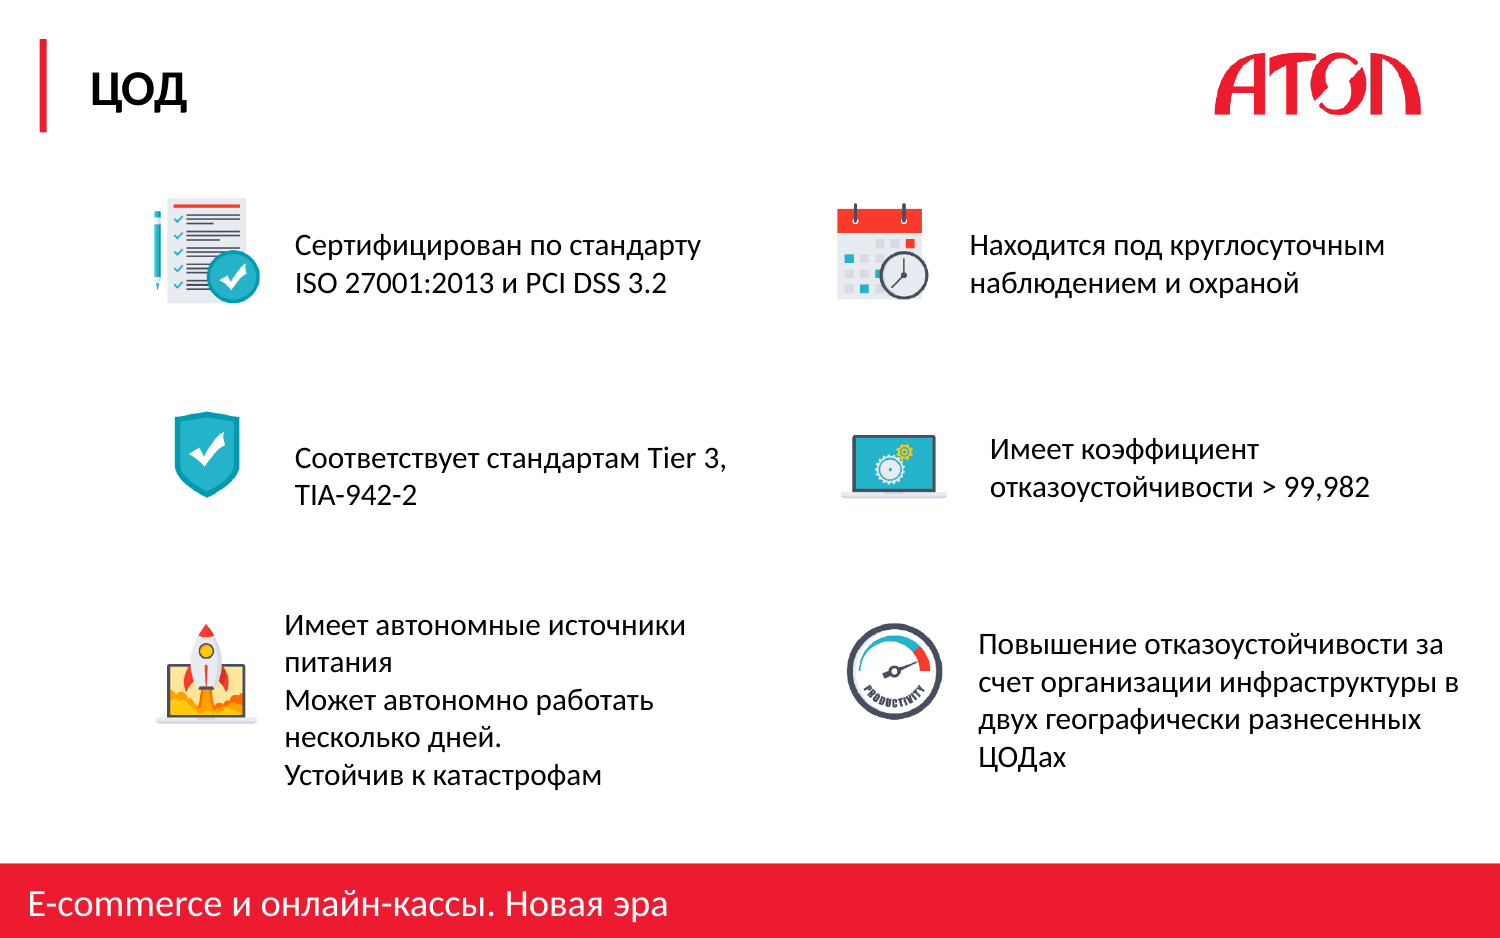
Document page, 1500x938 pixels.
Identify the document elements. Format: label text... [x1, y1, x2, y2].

picture [832, 615, 956, 729]
picture [834, 418, 953, 512]
picture [140, 189, 270, 317]
text_box Находится под круглосуточным наблюдением и охраной [954, 217, 1462, 307]
title ЦОД [75, 38, 1188, 133]
picture [1214, 52, 1421, 115]
text_box Имеет автономные источники питания Может автономно работать несколько дней. Устойчив к катастрофам [269, 596, 788, 799]
picture [159, 403, 259, 506]
text_box Сертифицирован по стандарту ISO 27001:2013 и PCI DSS 3.2 [280, 217, 740, 307]
text_box Имеет коэффициент отказоустойчивости > 99,982 [974, 421, 1397, 512]
picture [822, 197, 942, 309]
text_box Повышение отказоустойчивости за счет организации инфраструктуры в двух географически разнесенных ЦОДах [963, 616, 1486, 781]
text_box Соответствует стандартам Tier 3, TIA-942-2 [280, 429, 749, 520]
picture [150, 616, 266, 729]
